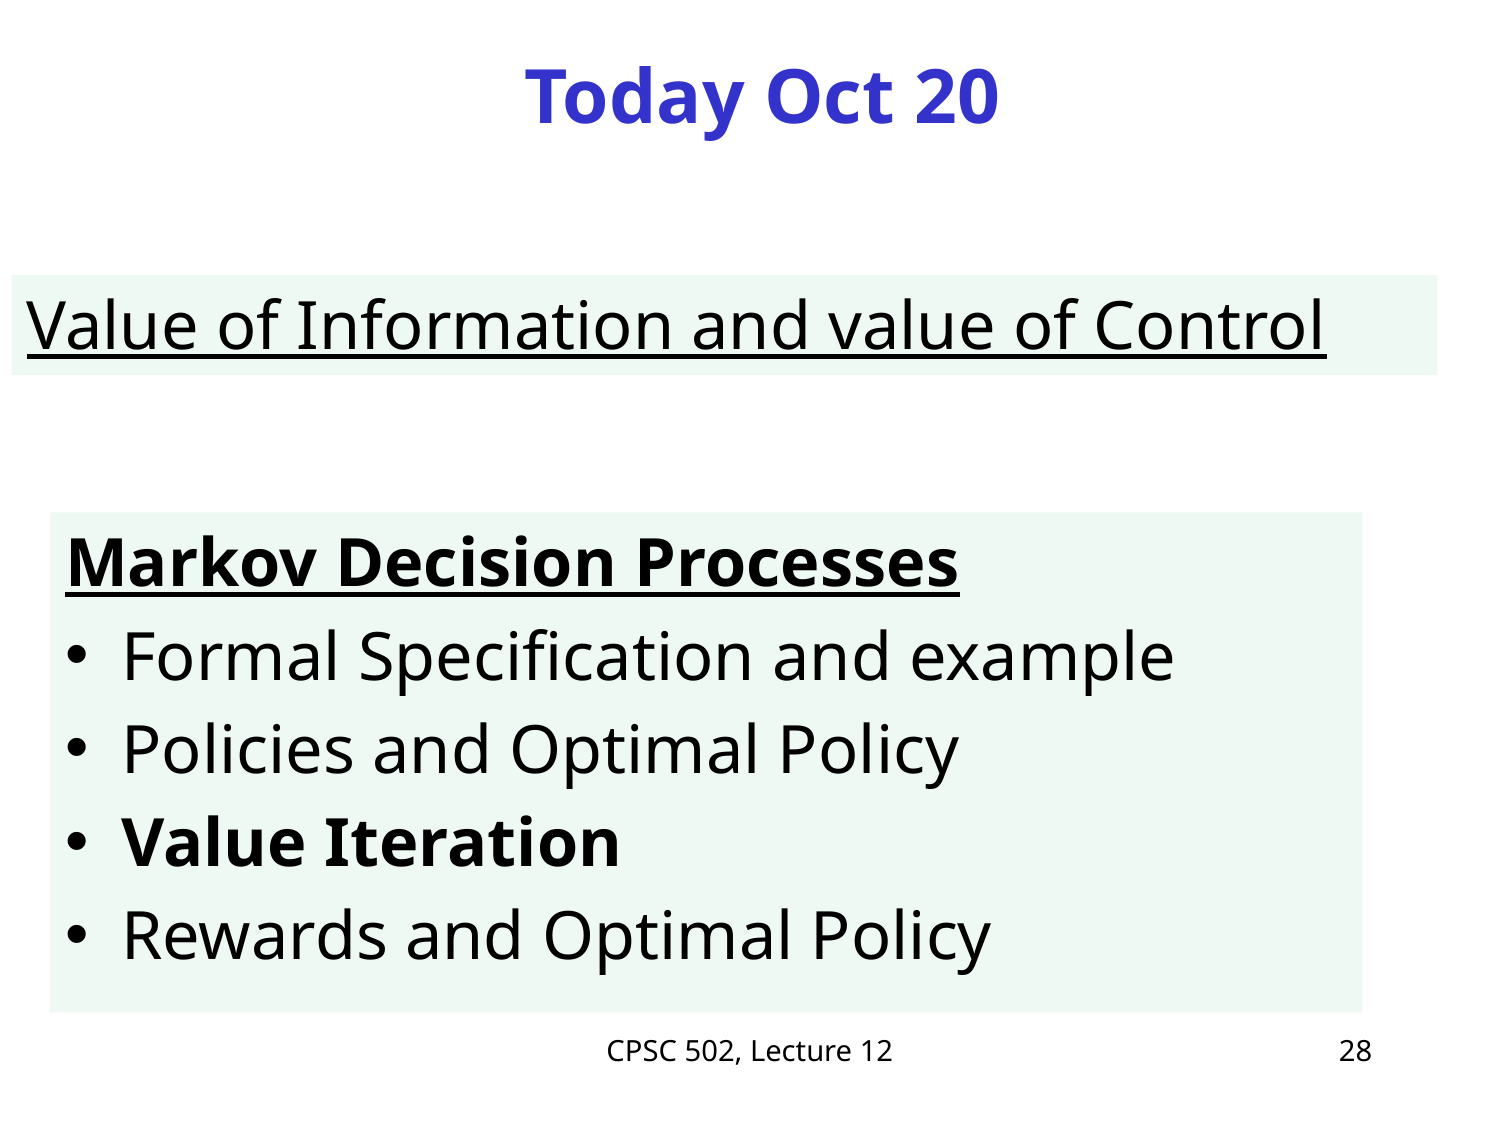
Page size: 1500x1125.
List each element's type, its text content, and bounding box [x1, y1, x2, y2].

text_box Markov Decision Processes Formal Specification and example Policies and Optimal Policy Value Iteration Rewards and Optimal Policy [50, 512, 1363, 1013]
slide_number 28 [1074, 1024, 1388, 1101]
list Value of Information and value of Control [11, 274, 1438, 376]
footer CPSC 502, Lecture 12 [512, 1024, 988, 1101]
title Today Oct 20 [124, 0, 1401, 188]
